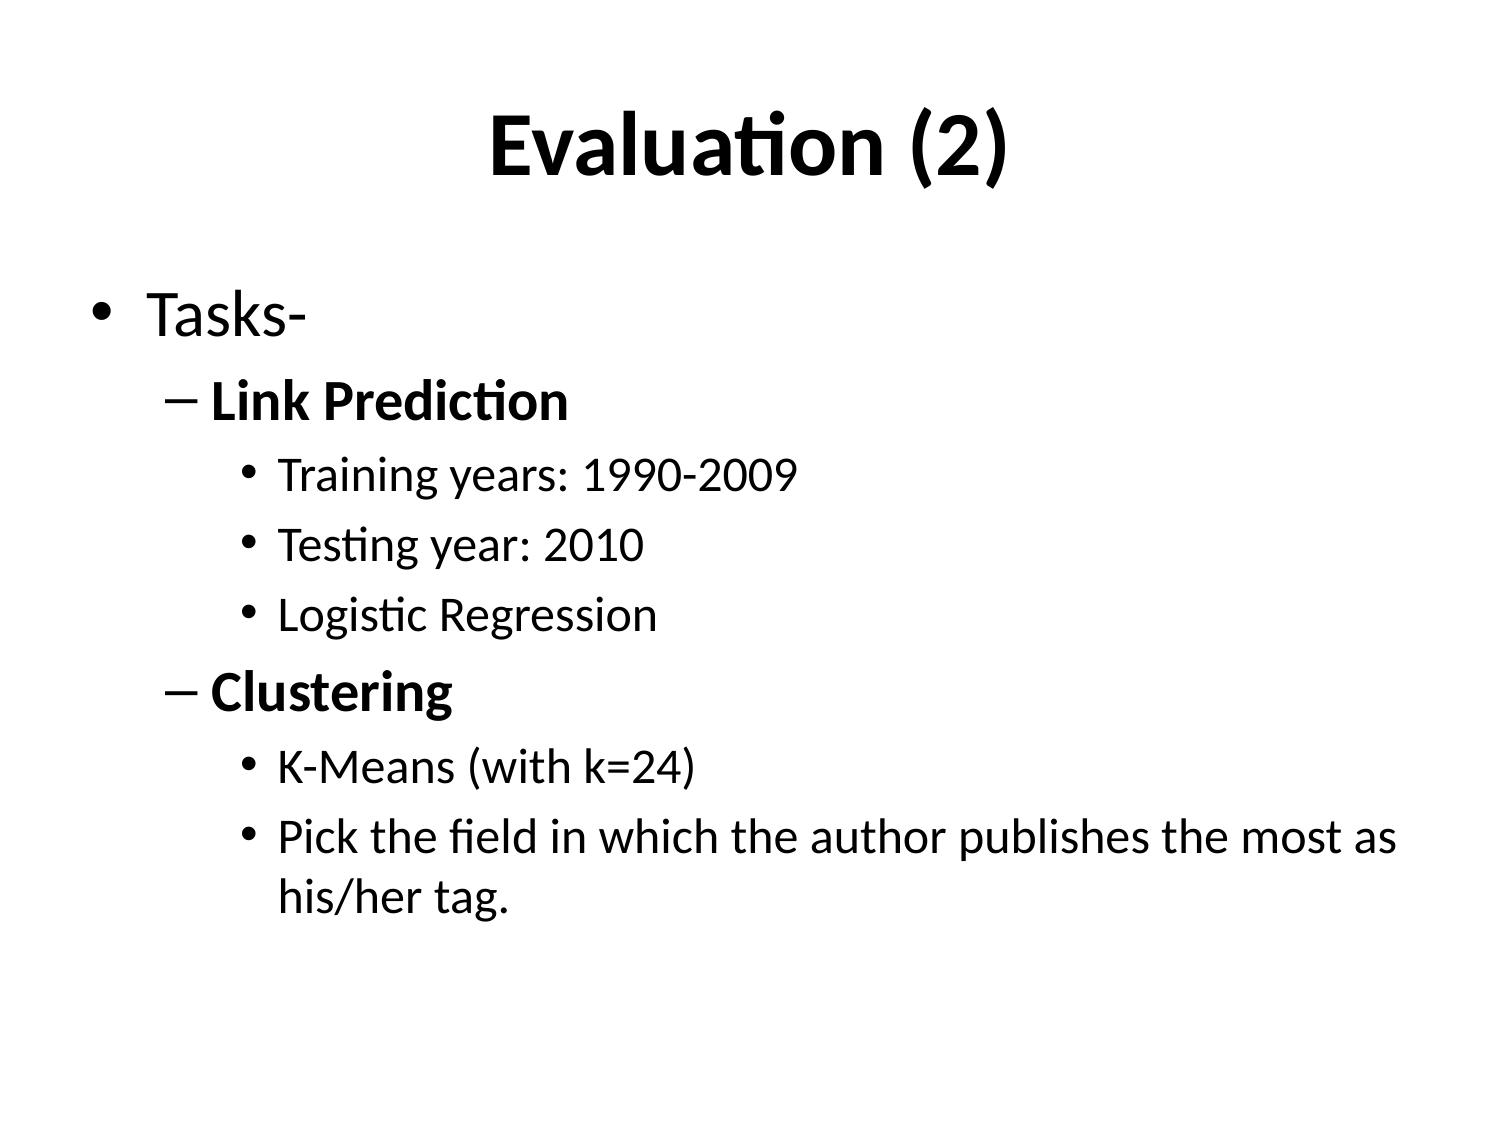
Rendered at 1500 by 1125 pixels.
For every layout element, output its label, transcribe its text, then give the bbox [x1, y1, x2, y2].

list Tasks- Link Prediction Training years: 1990-2009 Testing year: 2010 Logistic Regression Clustering K-Means (with k=24) Pick the field in which the author publishes the most as his/her tag. [75, 262, 1425, 1005]
title Evaluation (2) [75, 45, 1425, 233]
